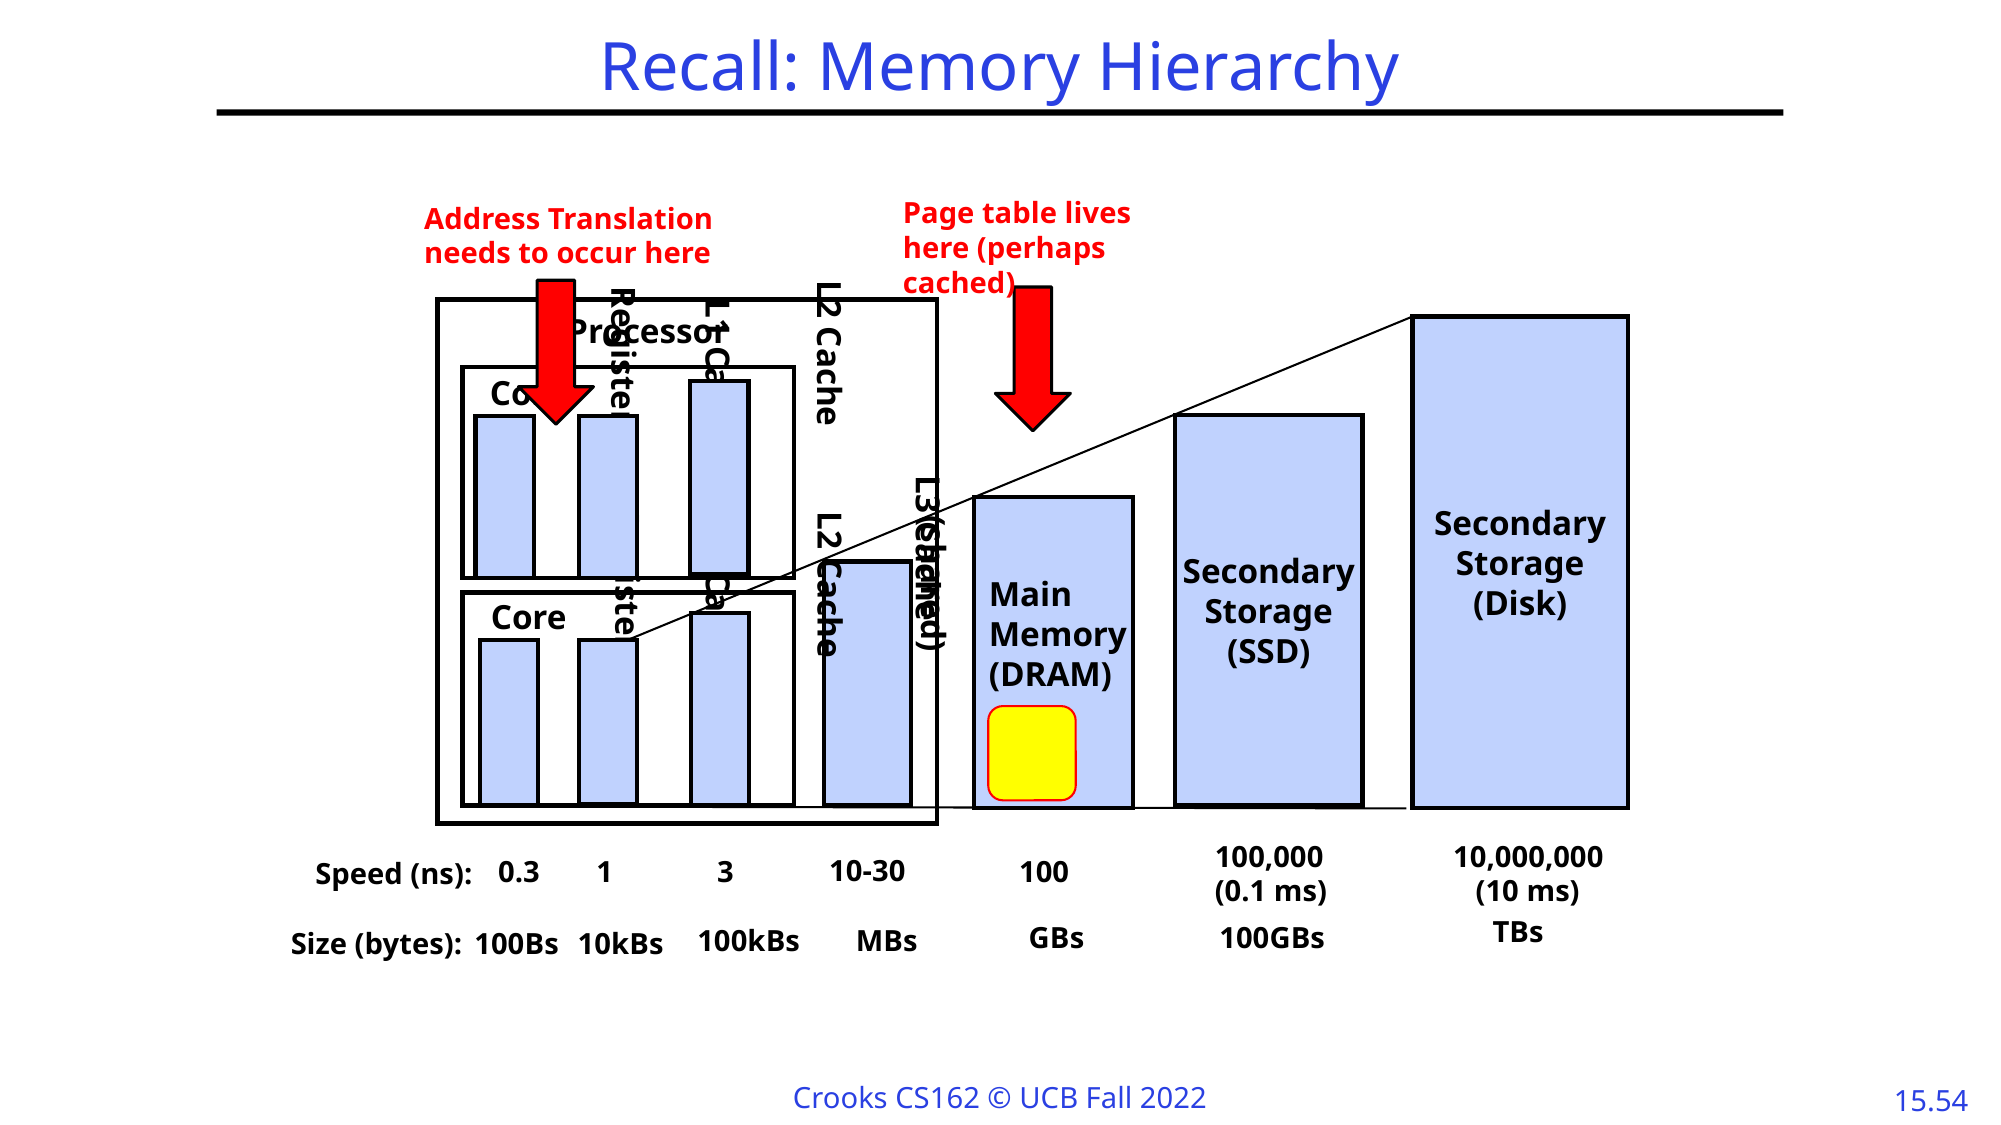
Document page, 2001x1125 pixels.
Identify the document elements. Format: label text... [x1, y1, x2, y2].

text_box L2 Cache [690, 381, 749, 575]
text_box [437, 299, 937, 824]
text_box 3 [702, 845, 749, 896]
text_box Speed (ns): [300, 847, 488, 898]
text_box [887, 186, 1220, 801]
text_box 10,000,000 (10 ms) [1438, 830, 1653, 915]
text_box 100,000 (0.1 ms) [1200, 830, 1375, 915]
text_box Size (bytes): [275, 918, 478, 968]
text_box 100GBs [1204, 912, 1363, 963]
text_box Secondary Storage (SSD) [1223, 414, 1363, 806]
text_box 100kBs [682, 915, 815, 965]
text_box MBs [840, 914, 933, 965]
text_box 10kBs [562, 918, 679, 968]
text_box TBs [1477, 905, 1559, 956]
text_box 100 [1004, 845, 1097, 896]
text_box 10-30 [814, 844, 921, 895]
text_box L1 Cache [579, 640, 638, 805]
text_box 1 [581, 845, 628, 896]
text_box 100Bs [478, 918, 562, 968]
text_box L1 Cache [578, 433, 638, 579]
text_box L2 Cache [690, 612, 750, 806]
text_box Registers [475, 433, 534, 579]
text_box Secondary Storage (Disk) [1412, 316, 1629, 809]
text_box GBs [1013, 912, 1110, 963]
text_box 0.3 [483, 845, 555, 896]
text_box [409, 192, 741, 425]
title Recall: Memory Hierarchy [216, 24, 1784, 113]
